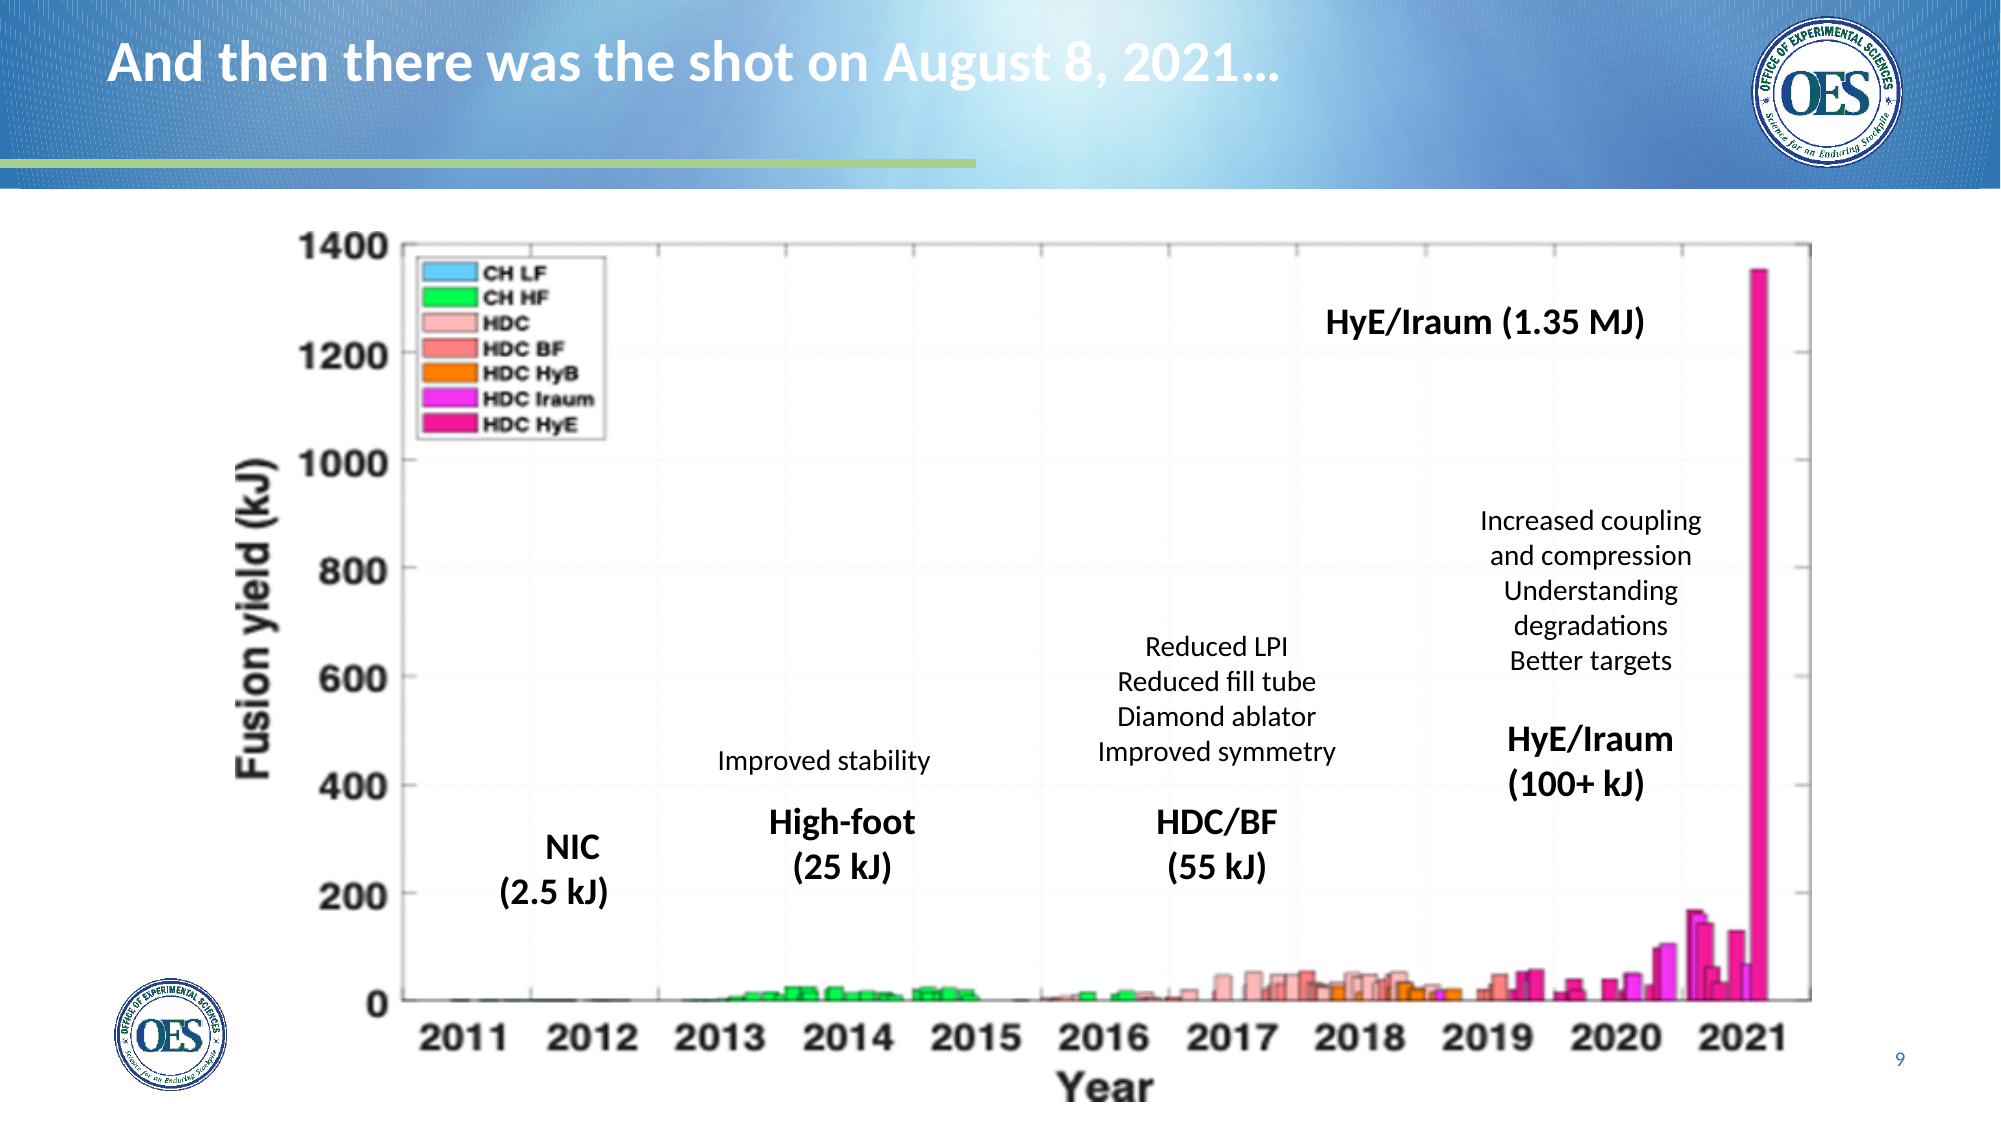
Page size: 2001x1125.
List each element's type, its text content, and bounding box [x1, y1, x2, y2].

list And then there was the shot on August 8, 2021… [92, 23, 1668, 149]
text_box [235, 231, 1812, 1102]
picture [0, 0, 2001, 189]
picture [114, 978, 227, 1091]
